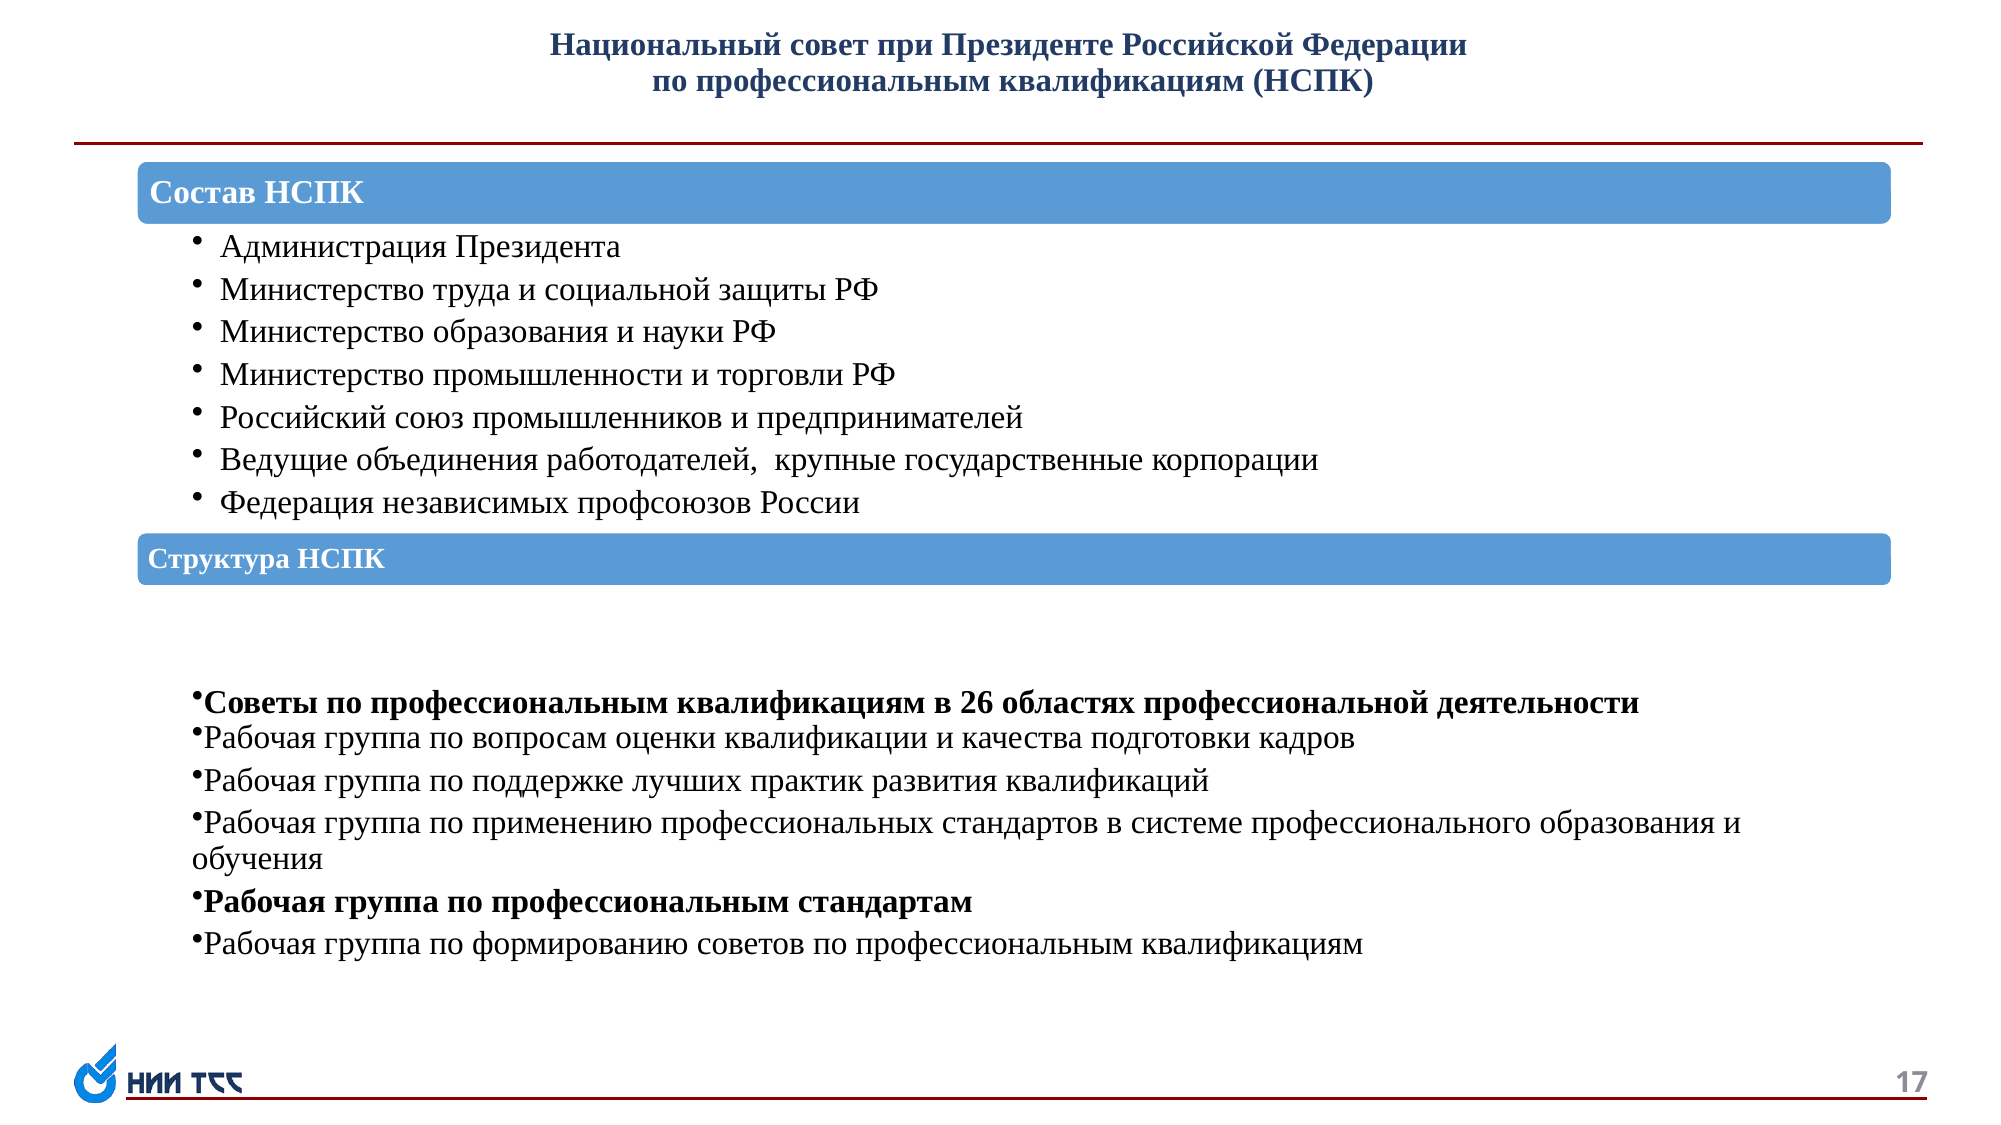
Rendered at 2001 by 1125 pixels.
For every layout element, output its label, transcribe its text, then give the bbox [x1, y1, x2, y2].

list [136, 160, 1893, 1009]
slide_number 17 [1839, 1053, 1929, 1114]
title Национальный совет при Президенте Российской Федерации по профессиональным квалификациям (НСПК) [131, 19, 1896, 146]
picture [74, 1043, 242, 1103]
